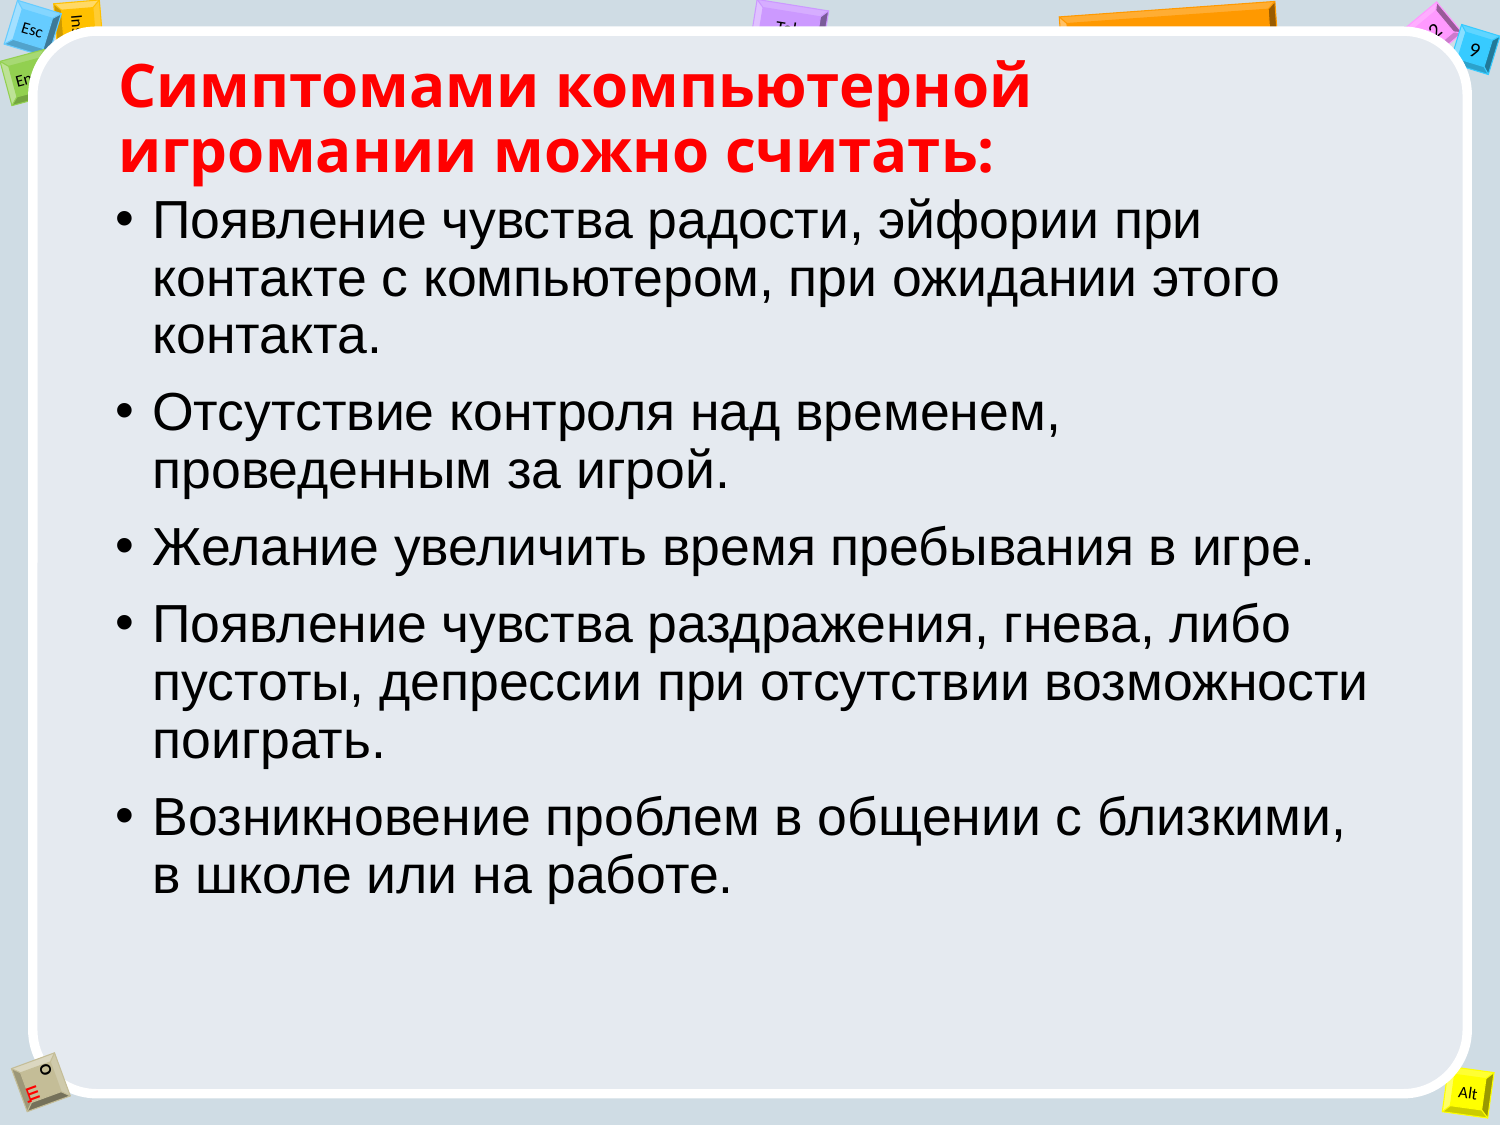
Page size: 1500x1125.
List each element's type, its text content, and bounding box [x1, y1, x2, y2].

title Симптомами компьютерной игромании можно считать: [103, 47, 1397, 265]
list Появление чувства радости, эйфории при контакте с компьютером, при ожидании этого контакта. Отсутствие контроля над временем, проведенным за игрой. Желание увеличить время пребывания в игре. Появление чувства раздражения, гнева, либо пустоты, депрессии при отсутствии возможности поиграть. Возникновение проблем в общении с близкими, в школе или на работе. [100, 184, 1395, 917]
